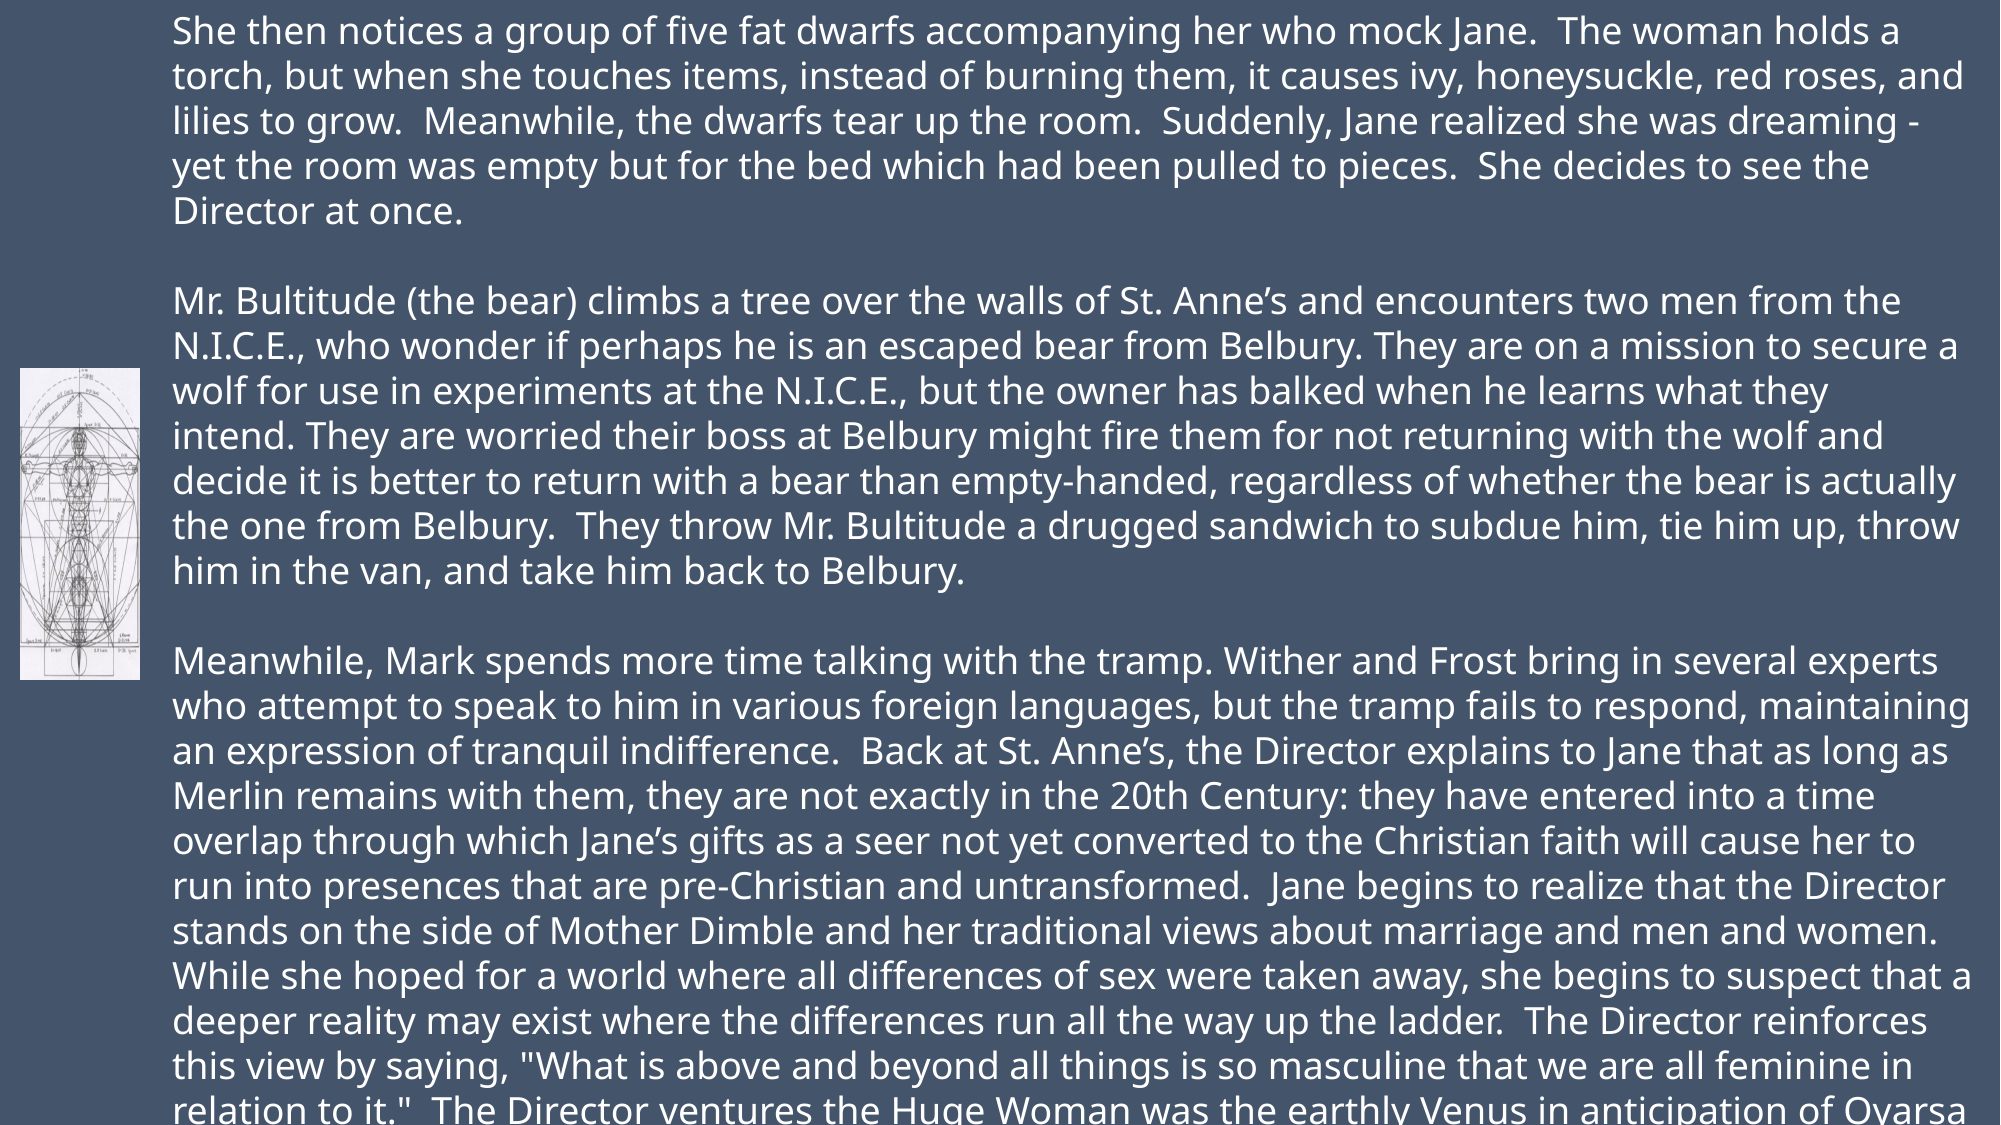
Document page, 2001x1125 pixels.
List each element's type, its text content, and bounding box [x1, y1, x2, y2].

text_box She then notices a group of five fat dwarfs accompanying her who mock Jane. The woman holds a torch, but when she touches items, instead of burning them, it causes ivy, honeysuckle, red roses, and lilies to grow. Meanwhile, the dwarfs tear up the room. Suddenly, Jane realized she was dreaming - yet the room was empty but for the bed which had been pulled to pieces. She decides to see the Director at once. Mr. Bultitude (the bear) climbs a tree over the walls of St. Anne’s and encounters two men from the N.I.C.E., who wonder if perhaps he is an escaped bear from Belbury. They are on a mission to secure a wolf for use in experiments at the N.I.C.E., but the owner has balked when he learns what they intend. They are worried their boss at Belbury might fire them for not returning with the wolf and decide it is better to return with a bear than empty-handed, regardless of whether the bear is actually the one from Belbury. They throw Mr. Bultitude a drugged sandwich to subdue him, tie him up, throw him in the van, and take him back to Belbury. Meanwhile, Mark spends more time talking with the tramp. Wither and Frost bring in several experts who attempt to speak to him in various foreign languages, but the tramp fails to respond, maintaining an expression of tranquil indifference. Back at St. Anne’s, the Director explains to Jane that as long as Merlin remains with them, they are not exactly in the 20th Century: they have entered into a time overlap through which Jane’s gifts as a seer not yet converted to the Christian faith will cause her to run into presences that are pre-Christian and untransformed. Jane begins to realize that the Director stands on the side of Mother Dimble and her traditional views about marriage and men and women. While she hoped for a world where all differences of sex were taken away, she begins to suspect that a deeper reality may exist where the differences run all the way up the ladder. The Director reinforces this view by saying, "What is above and beyond all things is so masculine that we are all feminine in relation to it." The Director ventures the Huge Woman was the earthly Venus in anticipation of Oyarsa of Perelandra (Venus), since Director plans to bring Merlin before the various Oyarsas of the various planets so they can empower him. Since the N.I.C.E. has been advertising for experts in archaic Western dialects, the Director plans to send Merlin to the N.I.C.E. to apply for the post. Meanwhile, the Company receives word that Mr. Maggs has been sent to Belbury for "remedial treatment." [157, 0, 1998, 1125]
picture [20, 368, 140, 680]
